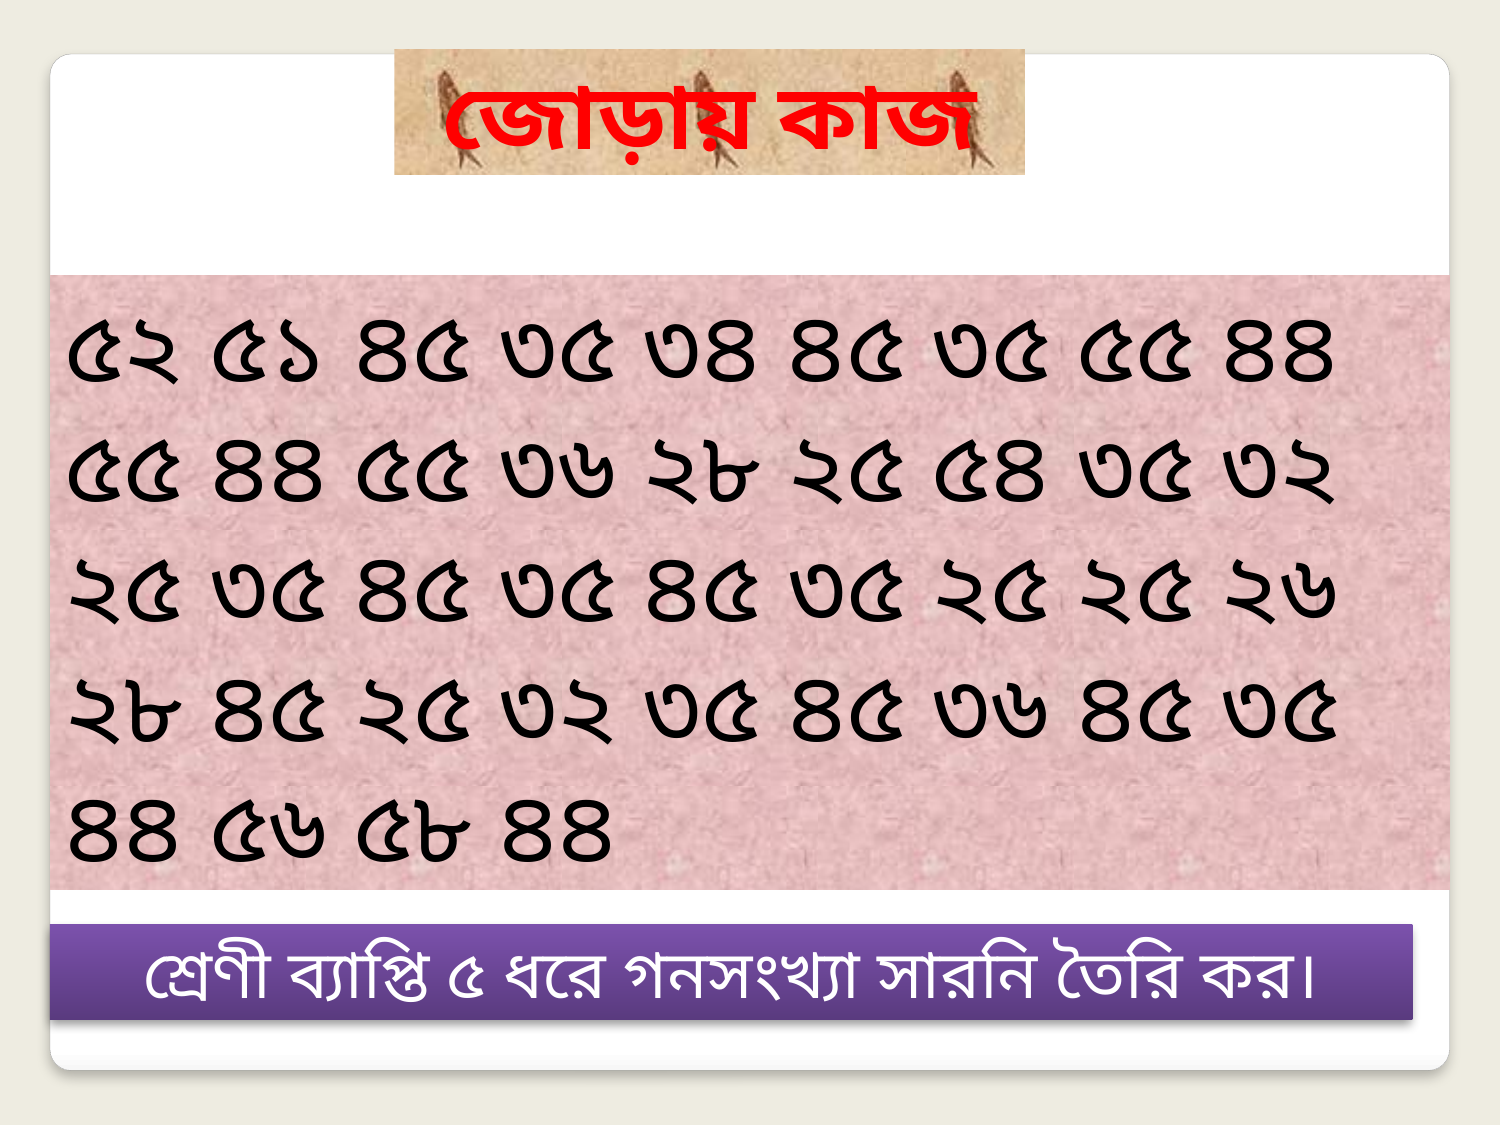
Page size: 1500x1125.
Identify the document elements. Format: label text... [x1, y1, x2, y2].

text_box শ্রেণী ব্যাপ্তি ৫ ধরে গনসংখ্যা সারনি তৈরি কর। [49, 924, 1413, 1020]
text_box জোড়ায় কাজ [394, 49, 1025, 175]
text_box ৫২ ৫১ ৪৫ ৩৫ ৩৪ ৪৫ ৩৫ ৫৫ ৪৪ ৫৫ ৪৪ ৫৫ ৩৬ ২৮ ২৫ ৫৪ ৩৫ ৩২ ২৫ ৩৫ ৪৫ ৩৫ ৪৫ ৩৫ ২৫ ২৫ ২৬ ২৮ ৪৫ ২৫ ৩২ ৩৫ ৪৫ ৩৬ ৪৫ ৩৫ ৪৪ ৫৬ ৫৮ ৪৪ [50, 275, 1450, 890]
